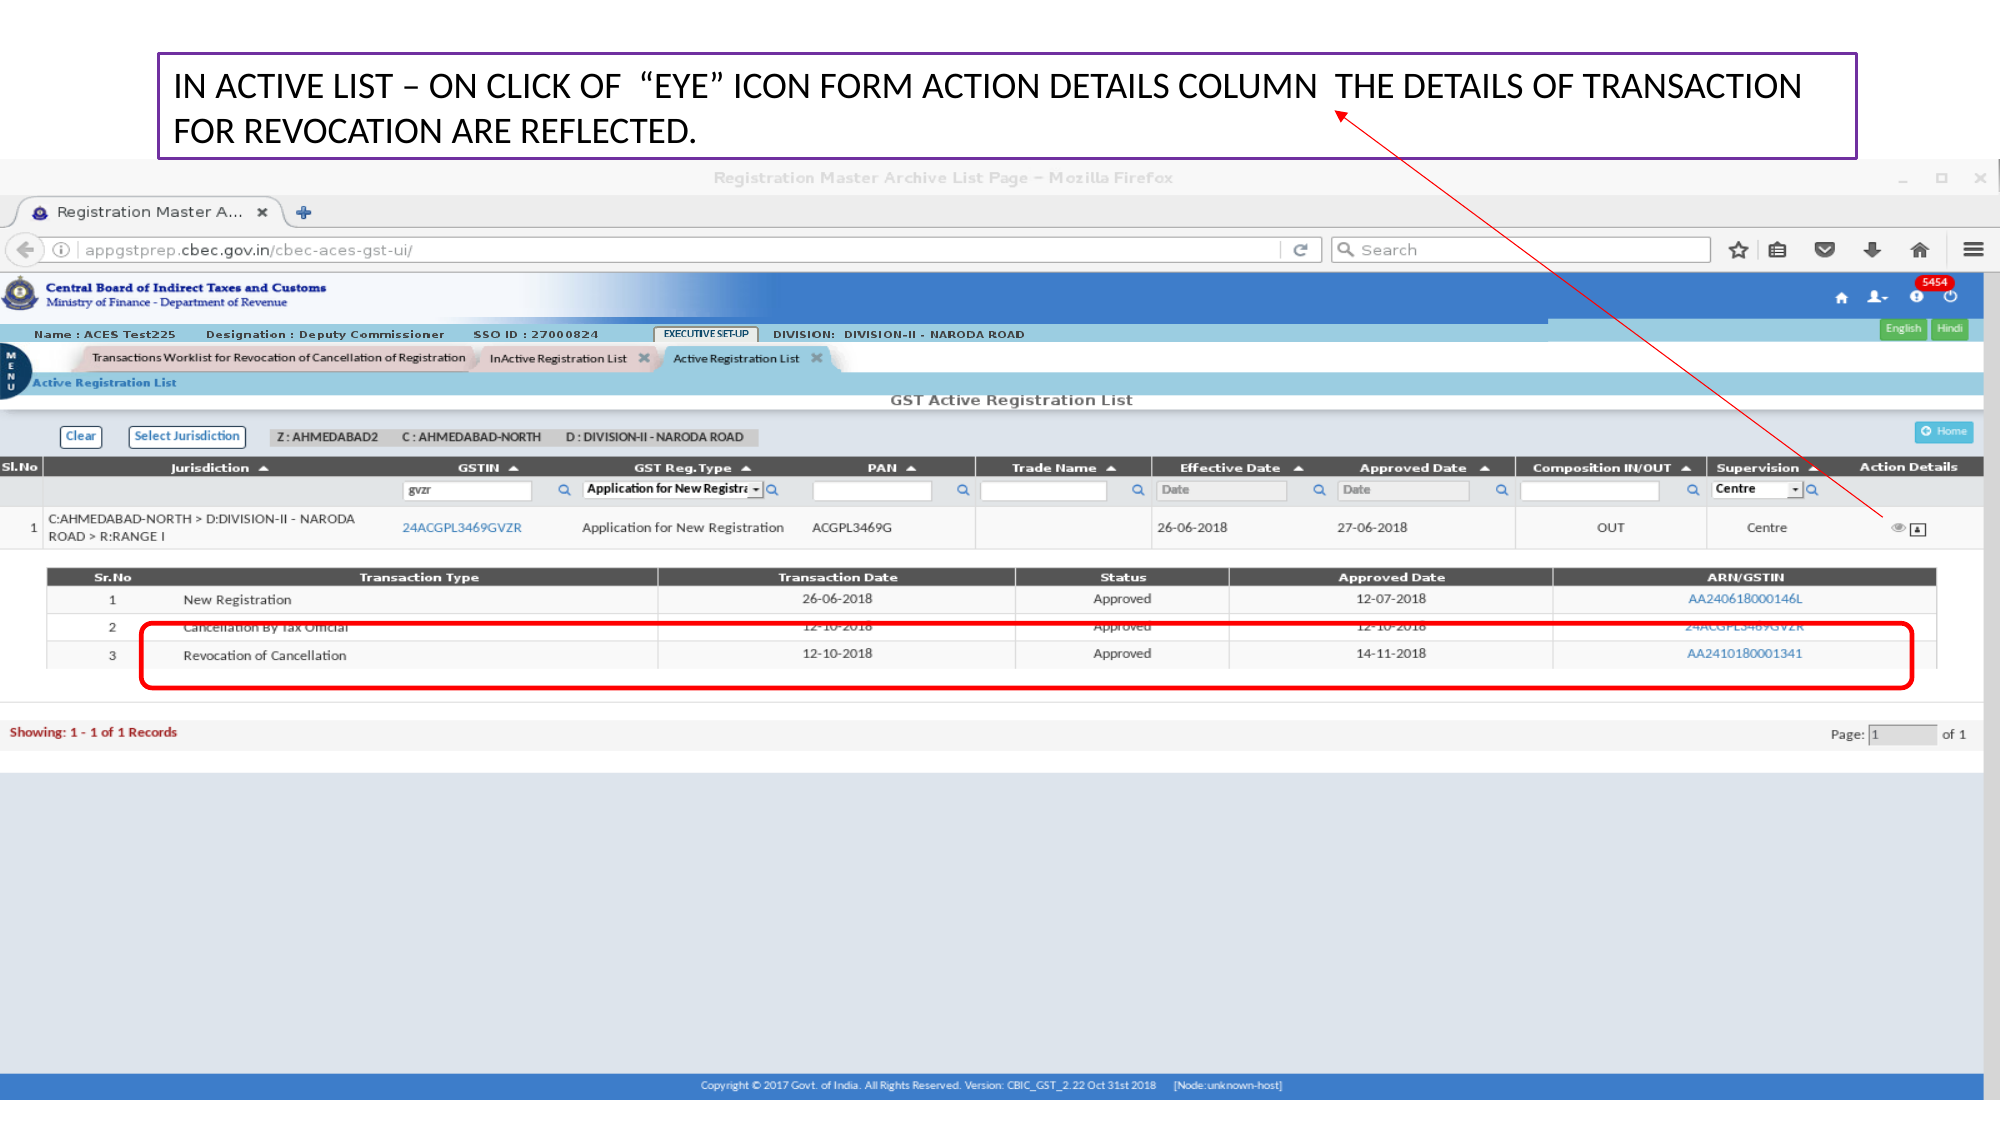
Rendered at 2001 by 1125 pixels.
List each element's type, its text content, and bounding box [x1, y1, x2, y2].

text_box IN ACTIVE LIST – ON CLICK OF “EYE” ICON FORM ACTION DETAILS COLUMN THE DETAILS OF TRANSACTION FOR REVOCATION ARE REFLECTED. [158, 53, 1857, 159]
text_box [1334, 110, 1883, 518]
picture [0, 159, 2000, 1100]
